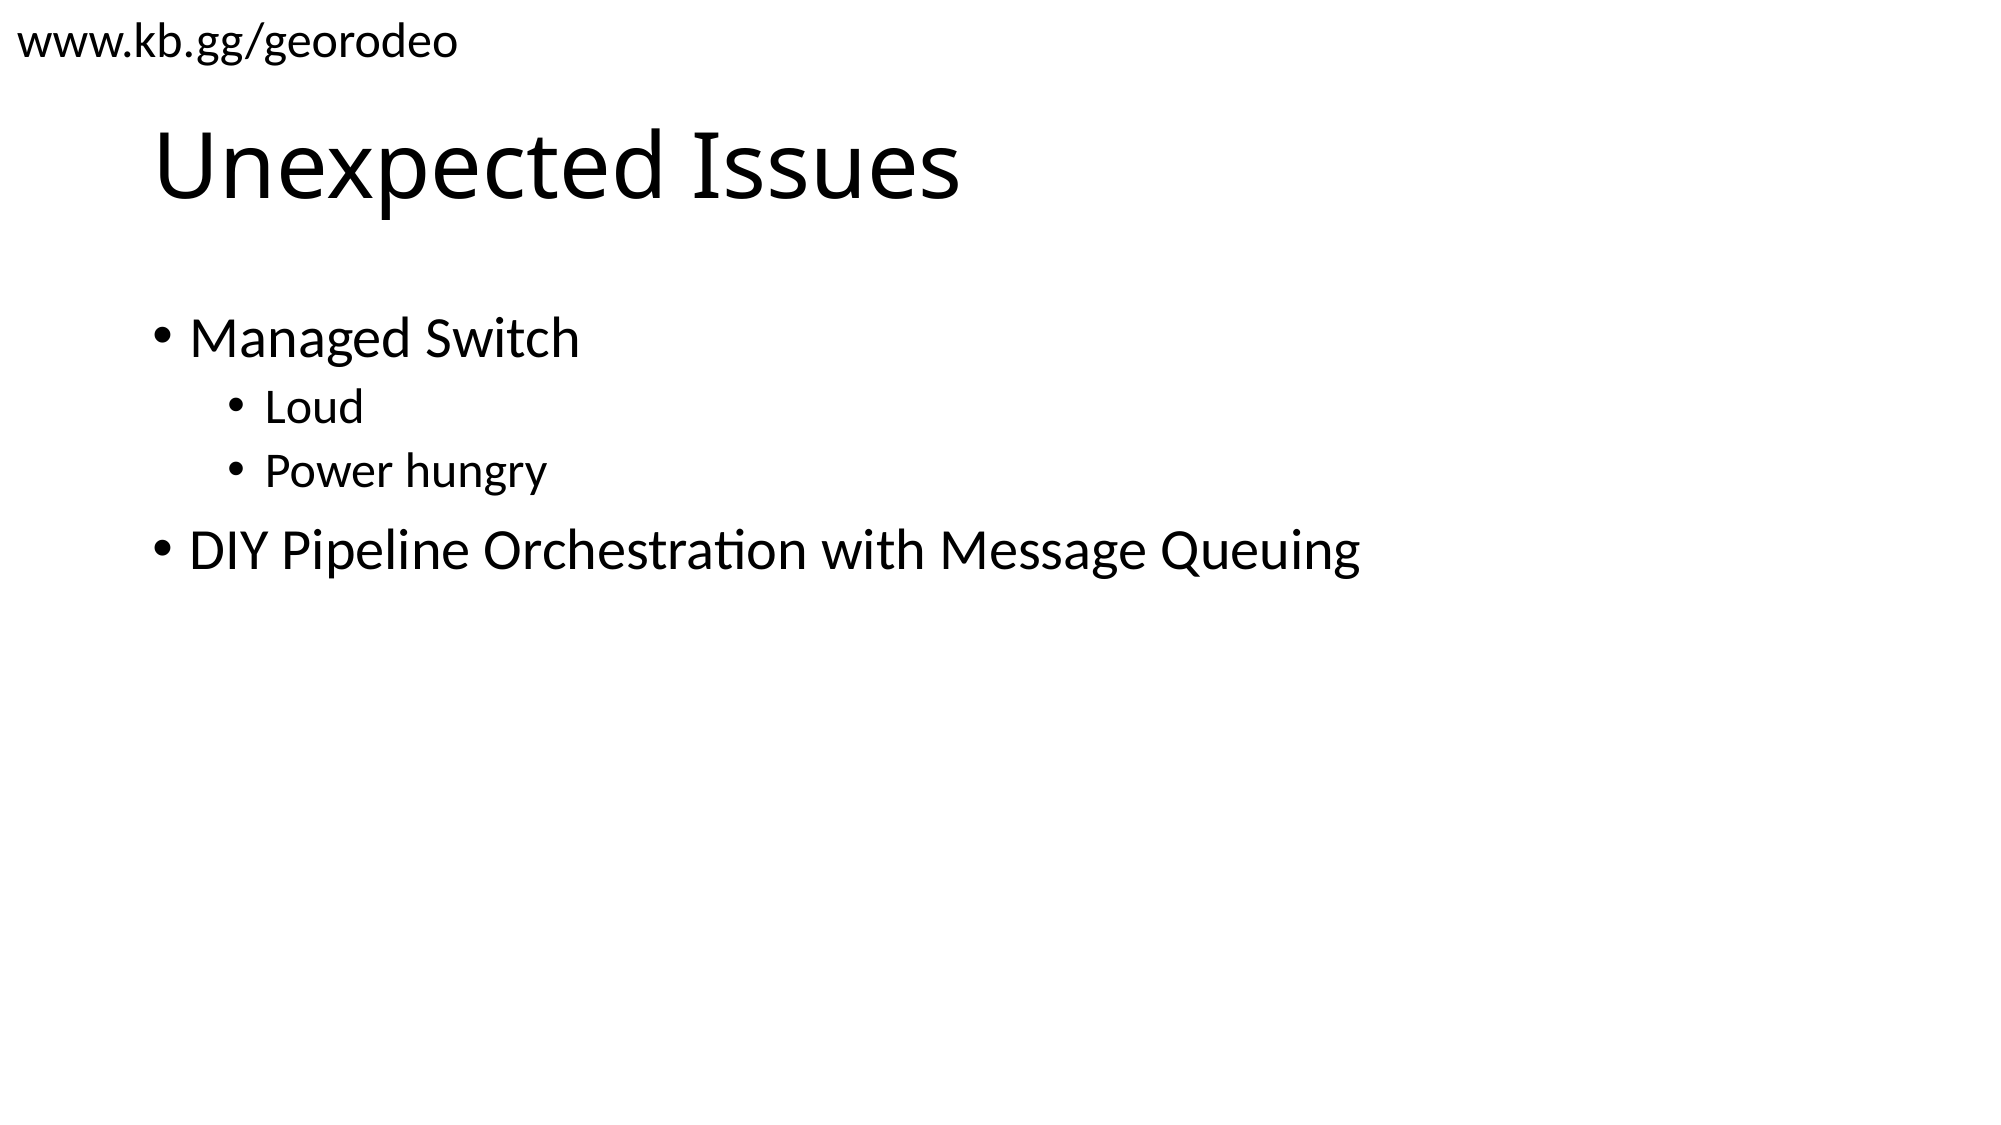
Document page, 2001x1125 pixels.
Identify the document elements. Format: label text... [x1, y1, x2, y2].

title Unexpected Issues [137, 59, 1863, 278]
text_box www.kb.gg/georodeo [2, 0, 474, 75]
list Managed Switch Loud Power hungry DIY Pipeline Orchestration with Message Queuing [137, 299, 1863, 1014]
